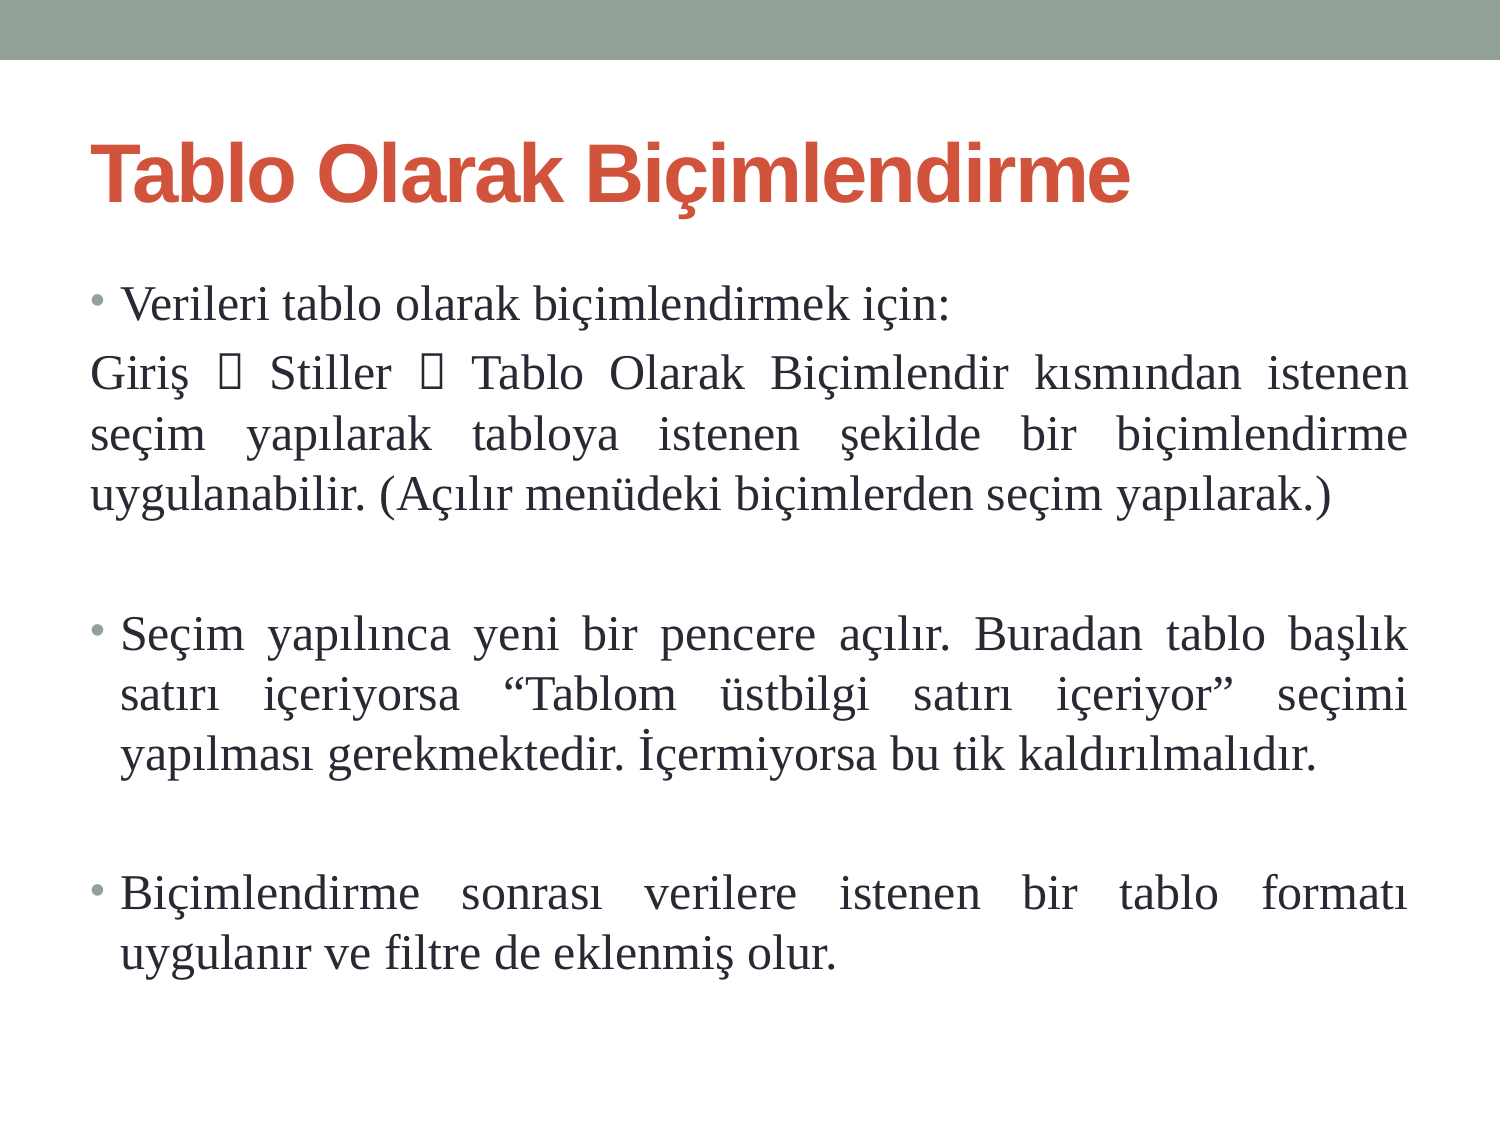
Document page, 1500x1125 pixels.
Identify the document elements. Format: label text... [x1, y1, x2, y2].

title Tablo Olarak Biçimlendirme [75, 87, 1425, 250]
list Verileri tablo olarak biçimlendirmek için: Giriş  Stiller  Tablo Olarak Biçimlendir kısmından istenen seçim yapılarak tabloya istenen şekilde bir biçimlendirme uygulanabilir. (Açılır menüdeki biçimlerden seçim yapılarak.) Seçim yapılınca yeni bir pencere açılır. Buradan tablo başlık satırı içeriyorsa “Tablom üstbilgi satırı içeriyor” seçimi yapılması gerekmektedir. İçermiyorsa bu tik kaldırılmalıdır. Biçimlendirme sonrası verilere istenen bir tablo formatı uygulanır ve filtre de eklenmiş olur. [75, 262, 1425, 1063]
